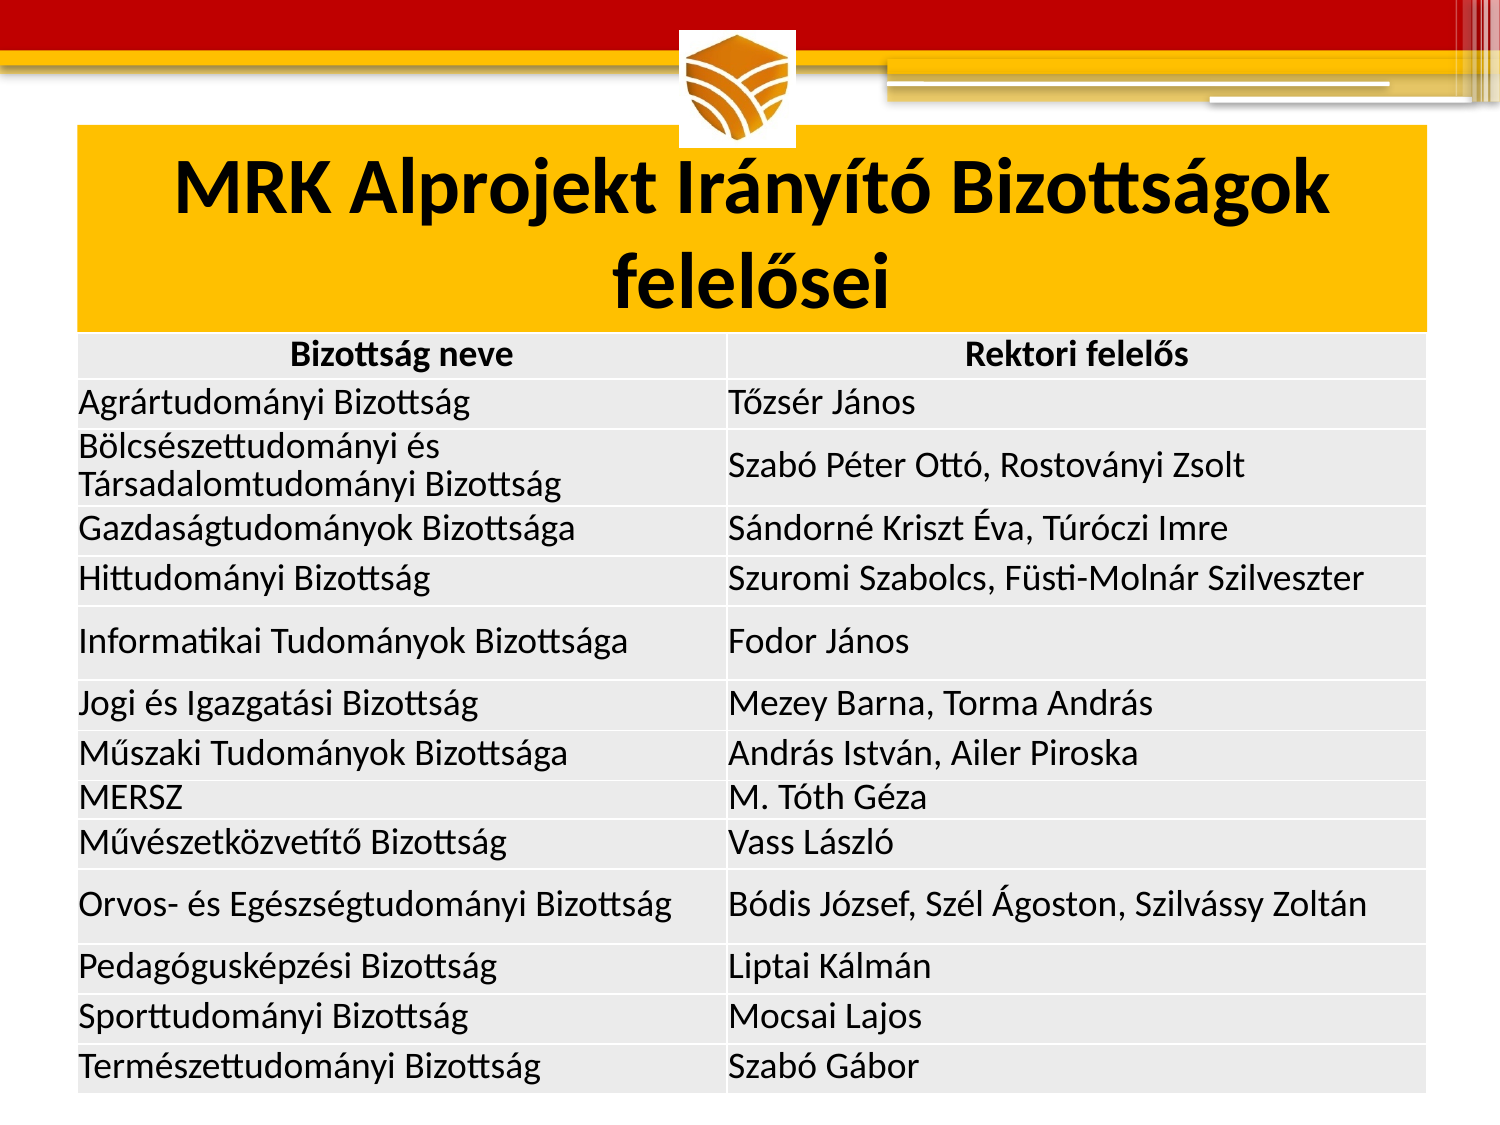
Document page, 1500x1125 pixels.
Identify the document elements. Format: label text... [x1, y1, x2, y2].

table_cell Szabó Péter Ottó, Rostoványi Zsolt [728, 430, 1426, 505]
table_cell Szabó Gábor [728, 1045, 1426, 1093]
table_cell Mezey Barna, Torma András [728, 681, 1426, 730]
table_cell Fodor János [728, 607, 1426, 679]
table_cell Agrártudományi Bizottság [78, 380, 726, 428]
table_cell Gazdaságtudományok Bizottsága [78, 507, 726, 555]
table_cell Jogi és Igazgatási Bizottság [78, 681, 726, 730]
picture [678, 30, 796, 149]
table_cell Hittudományi Bizottság [78, 557, 726, 605]
table_cell Szuromi Szabolcs, Füsti-Molnár Szilveszter [728, 557, 1426, 605]
table_cell András István, Ailer Piroska [728, 731, 1426, 780]
table_cell Orvos- és Egészségtudományi Bizottság [78, 870, 726, 943]
table_cell Mocsai Lajos [728, 995, 1426, 1043]
table_cell Informatikai Tudományok Bizottsága [78, 607, 726, 679]
table_cell Liptai Kálmán [728, 945, 1426, 993]
table_header Bizottság neve [78, 334, 726, 378]
table_cell Művészetközvetítő Bizottság [78, 820, 726, 868]
table_cell Pedagógusképzési Bizottság [78, 945, 726, 993]
table_cell Sándorné Kriszt Éva, Túróczi Imre [728, 507, 1426, 555]
table_cell Bódis József, Szél Ágoston, Szilvássy Zoltán [728, 870, 1426, 943]
table_cell Tőzsér János [728, 380, 1426, 428]
table_cell Műszaki Tudományok Bizottsága [78, 731, 726, 780]
table_cell Természettudományi Bizottság [78, 1045, 726, 1093]
table_cell M. Tóth Géza [728, 781, 1426, 818]
table_header Rektori felelős [728, 334, 1426, 378]
table_cell Sporttudományi Bizottság [78, 995, 726, 1043]
table_cell MERSZ [78, 781, 726, 818]
table_cell Vass László [728, 820, 1426, 868]
table_cell Bölcsészettudományi és Társadalomtudományi Bizottság [78, 430, 726, 505]
title MRK Alprojekt Irányító Bizottságok felelősei [77, 124, 1428, 332]
